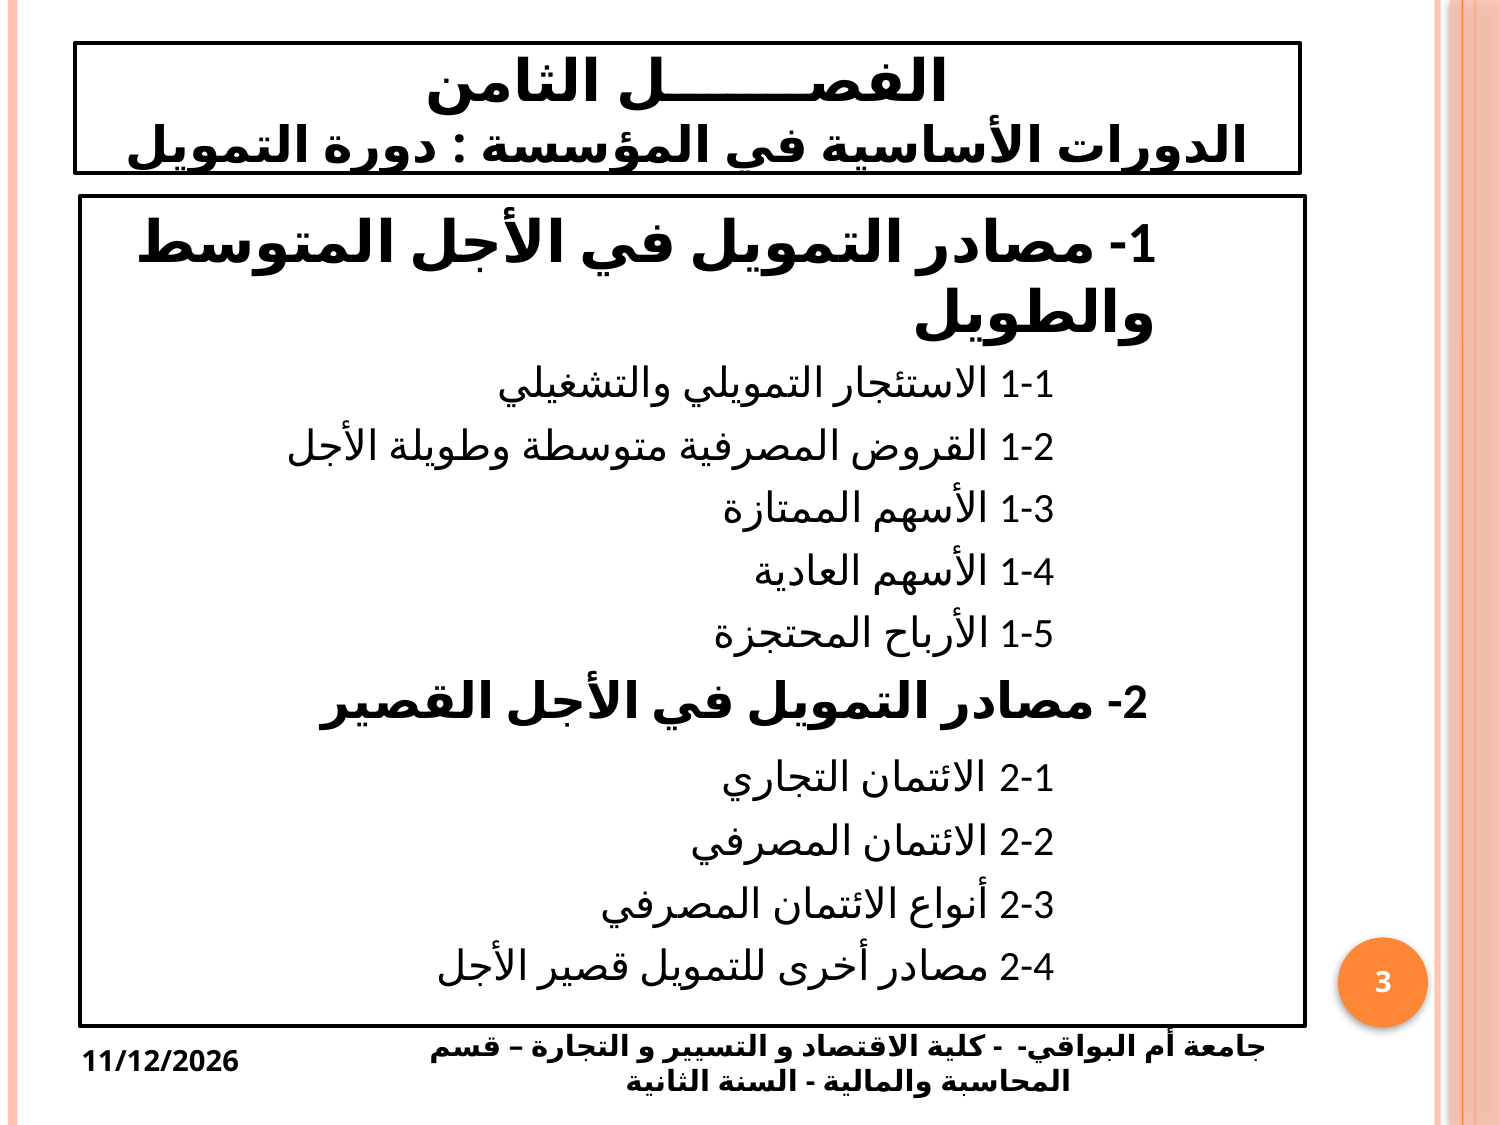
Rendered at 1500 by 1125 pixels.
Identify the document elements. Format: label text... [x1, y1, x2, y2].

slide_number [66, 1027, 377, 1098]
list 1- مصادر التمويل في الأجل المتوسط والطويل 1-1 الاستئجار التمويلي والتشغيلي 1-2 القروض المصرفية متوسطة وطويلة الأجل 1-3 الأسهم الممتازة 1-4 الأسهم العادية 1-5 الأرباح المحتجزة 2- مصادر التمويل في الأجل القصير 2-1 الائتمان التجاري 2-2 الائتمان المصرفي 2-3 أنواع الائتمان المصرفي 2-4 مصادر أخرى للتمويل قصير الأجل [78, 194, 1307, 1027]
footer جامعة أم البواقي- - كلية الاقتصاد و التسيير و التجارة – قسم المحاسبة والمالية - السنة الثانية [377, 1026, 1320, 1098]
title الفصـــــــل الثامن الدورات الأساسية في المؤسسة : دورة التمويل [73, 41, 1302, 175]
slide_number 3 [1333, 940, 1434, 1027]
